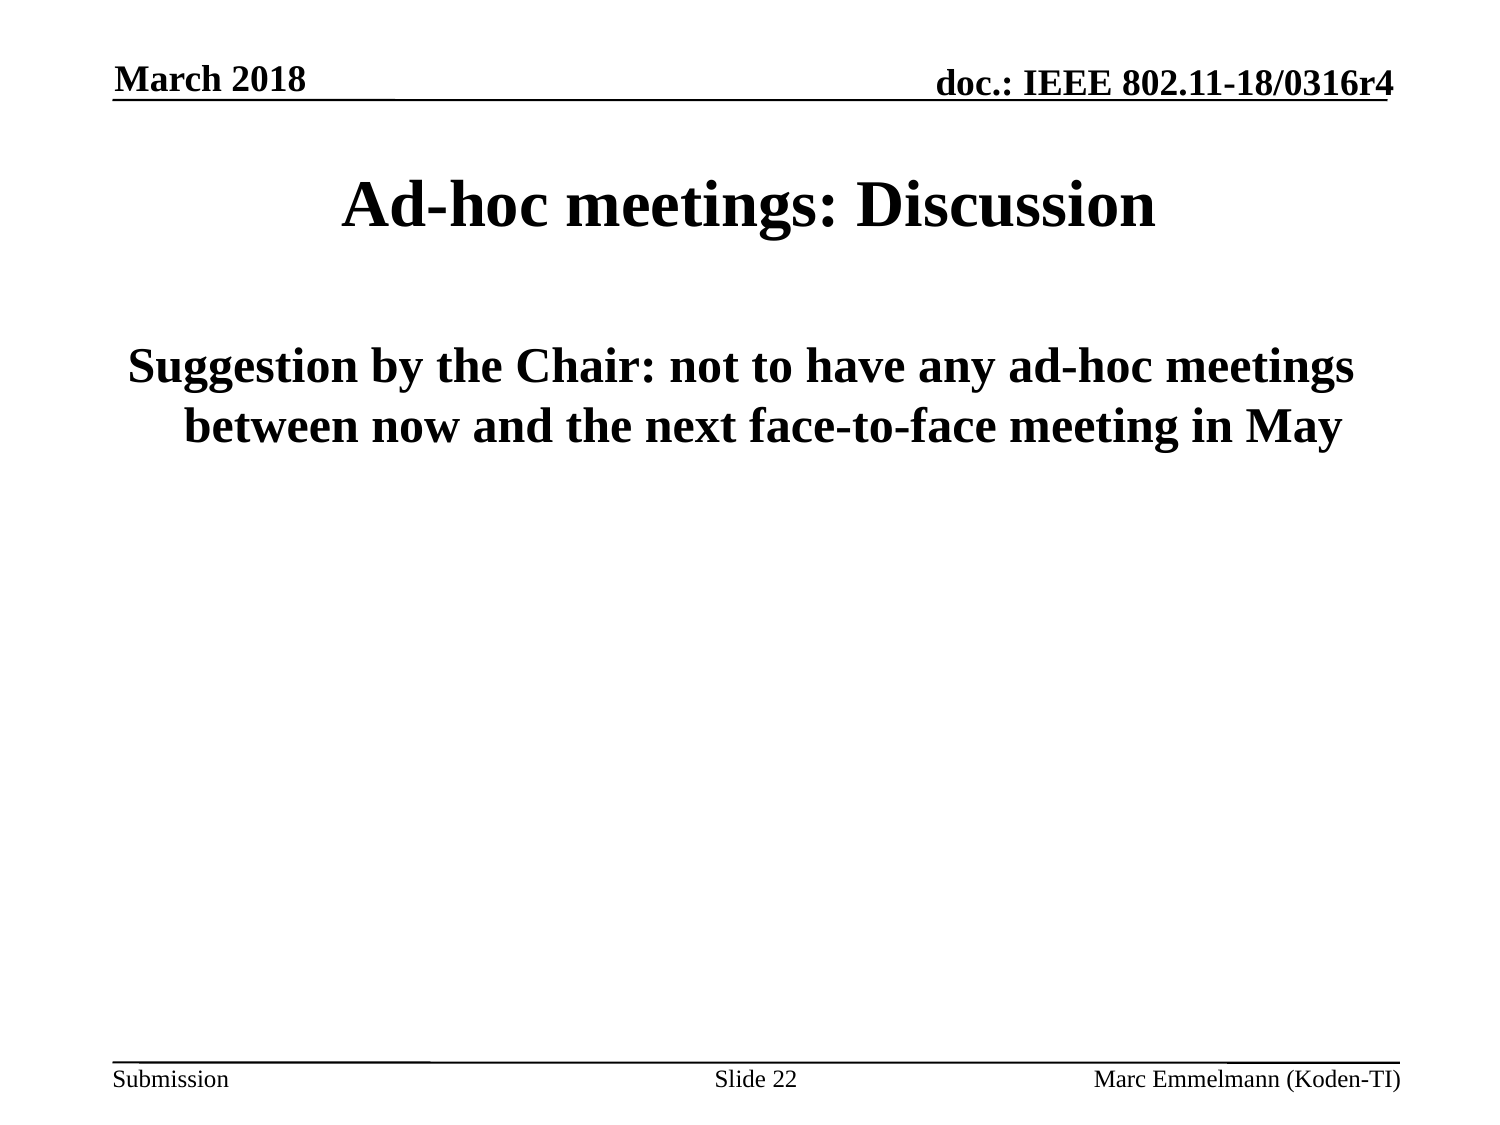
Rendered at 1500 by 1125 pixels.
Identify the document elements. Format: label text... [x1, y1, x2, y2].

footer Marc Emmelmann (Koden-TI) [878, 1061, 1402, 1093]
list Suggestion by the Chair: not to have any ad-hoc meetings between now and the next face-to-face meeting in May [112, 324, 1388, 1000]
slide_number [114, 54, 423, 100]
title Ad-hoc meetings: Discussion [112, 112, 1388, 288]
slide_number Slide 22 [712, 1061, 800, 1123]
